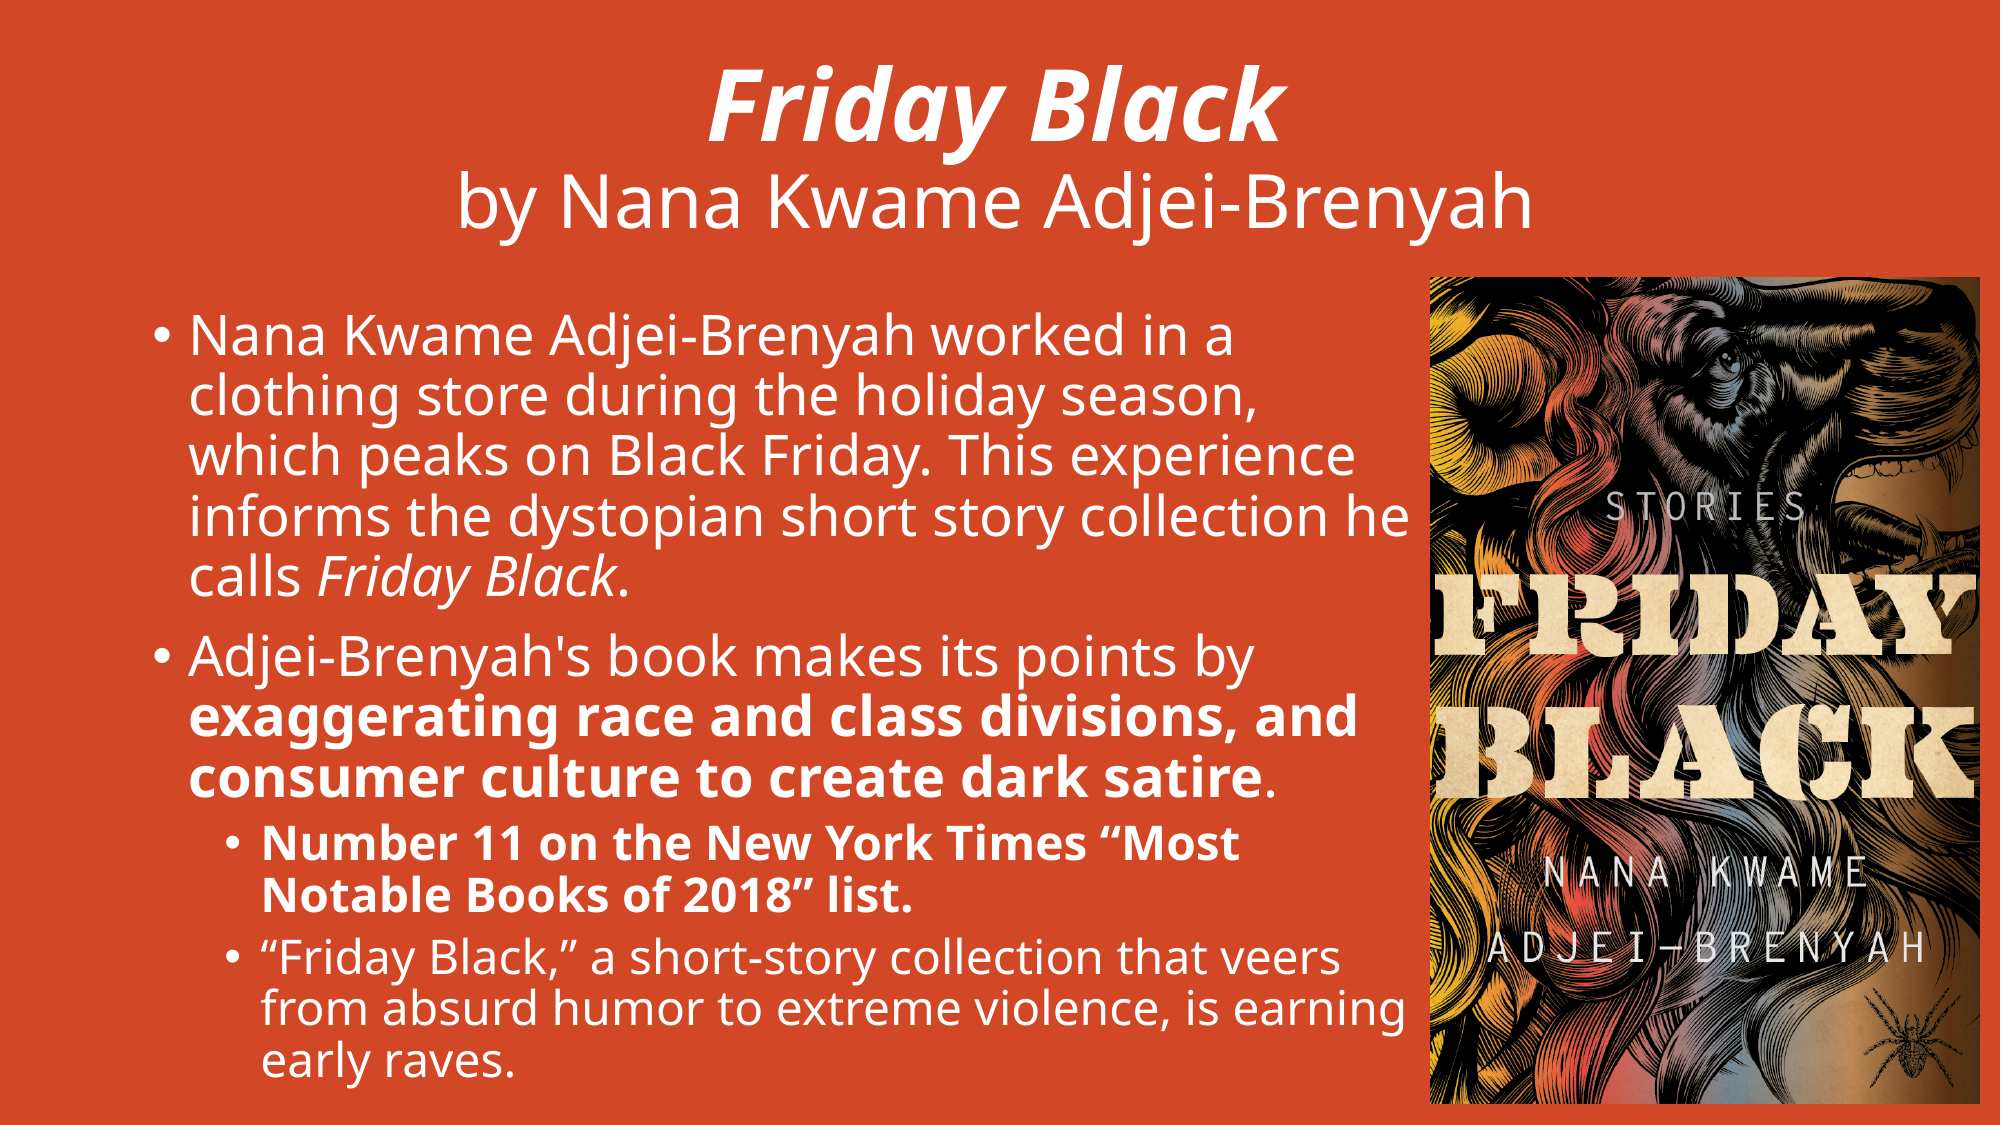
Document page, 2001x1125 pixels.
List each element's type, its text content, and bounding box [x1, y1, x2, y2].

picture [1430, 277, 1980, 1104]
list Nana Kwame Adjei-Brenyah worked in a clothing store during the holiday season, which peaks on Black Friday. This experience informs the dystopian short story collection he calls Friday Black. Adjei-Brenyah's book makes its points by exaggerating race and class divisions, and consumer culture to create dark satire. Number 11 on the New York Times “Most Notable Books of 2018” list. “Friday Black,” a short-story collection that veers from absurd humor to extreme violence, is earning early raves. [137, 299, 1430, 1104]
title Friday Black by Nana Kwame Adjei-Brenyah [137, 22, 1854, 278]
